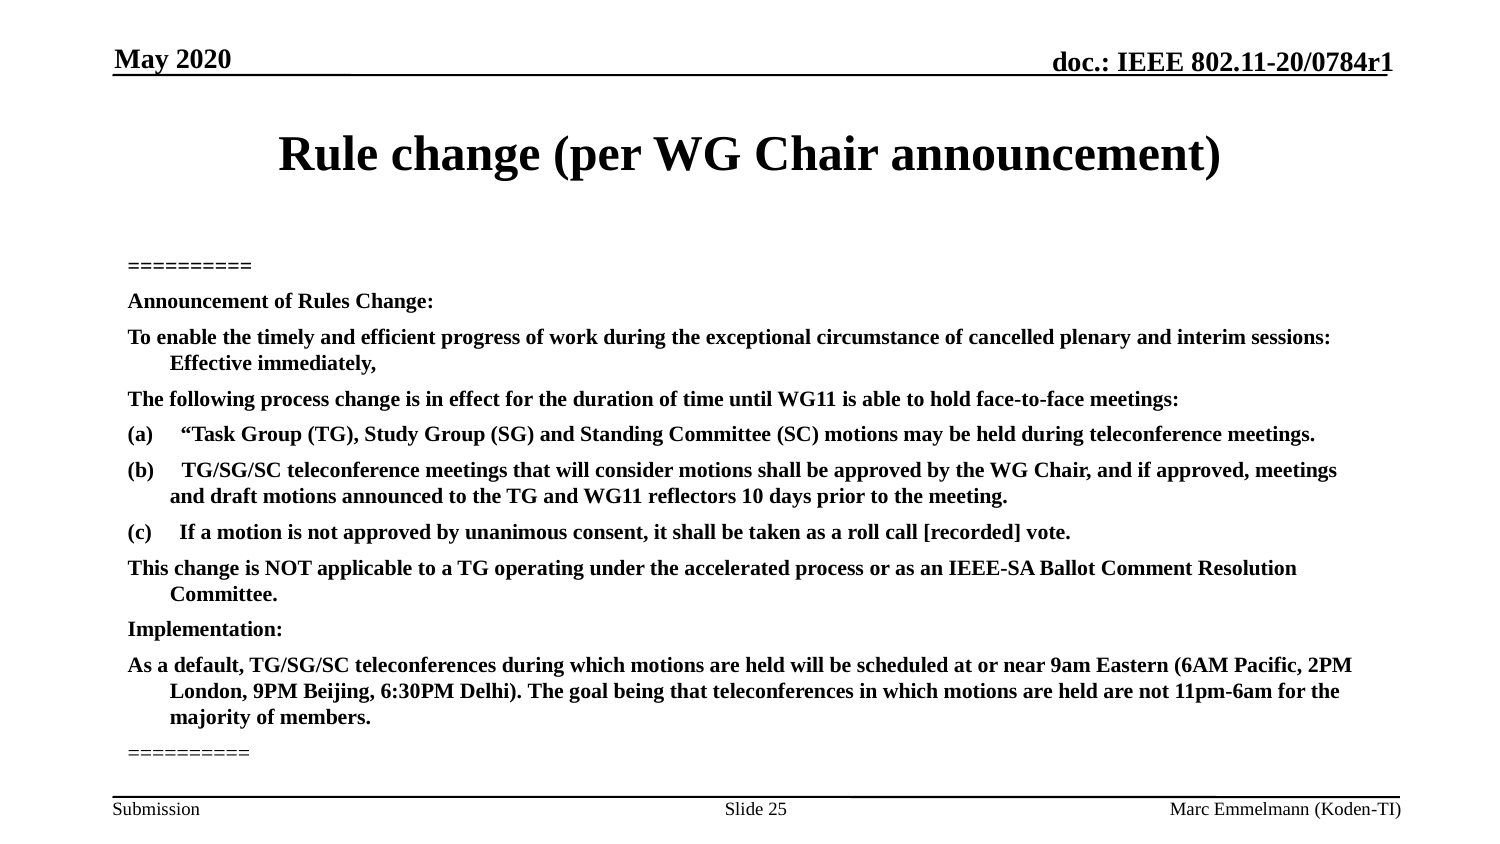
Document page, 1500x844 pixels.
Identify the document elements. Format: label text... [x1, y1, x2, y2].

title Rule change (per WG Chair announcement) [112, 84, 1388, 216]
slide_number Slide 25 [712, 796, 800, 842]
list ========== Announcement of Rules Change: To enable the timely and efficient progress of work during the exceptional circumstance of cancelled plenary and interim sessions: Effective immediately, The following process change is in effect for the duration of time until WG11 is able to hold face-to-face meetings: (a) “Task Group (TG), Study Group (SG) and Standing Committee (SC) motions may be held during teleconference meetings. (b) TG/SG/SC teleconference meetings that will consider motions shall be approved by the WG Chair, and if approved, meetings and draft motions announced to the TG and WG11 reflectors 10 days prior to the meeting. (c) If a motion is not approved by unanimous consent, it shall be taken as a roll call [recorded] vote. This change is NOT applicable to a TG operating under the accelerated process or as an IEEE-SA Ballot Comment Resolution Committee. Implementation: As a default, TG/SG/SC teleconferences during which motions are held will be scheduled at or near 9am Eastern (6AM Pacific, 2PM London, 9PM Beijing, 6:30PM Delhi). The goal being that teleconferences in which motions are held are not 11pm-6am for the majority of members. ========== [112, 243, 1388, 751]
footer Marc Emmelmann (Koden-TI) [878, 796, 1402, 820]
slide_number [114, 40, 423, 75]
